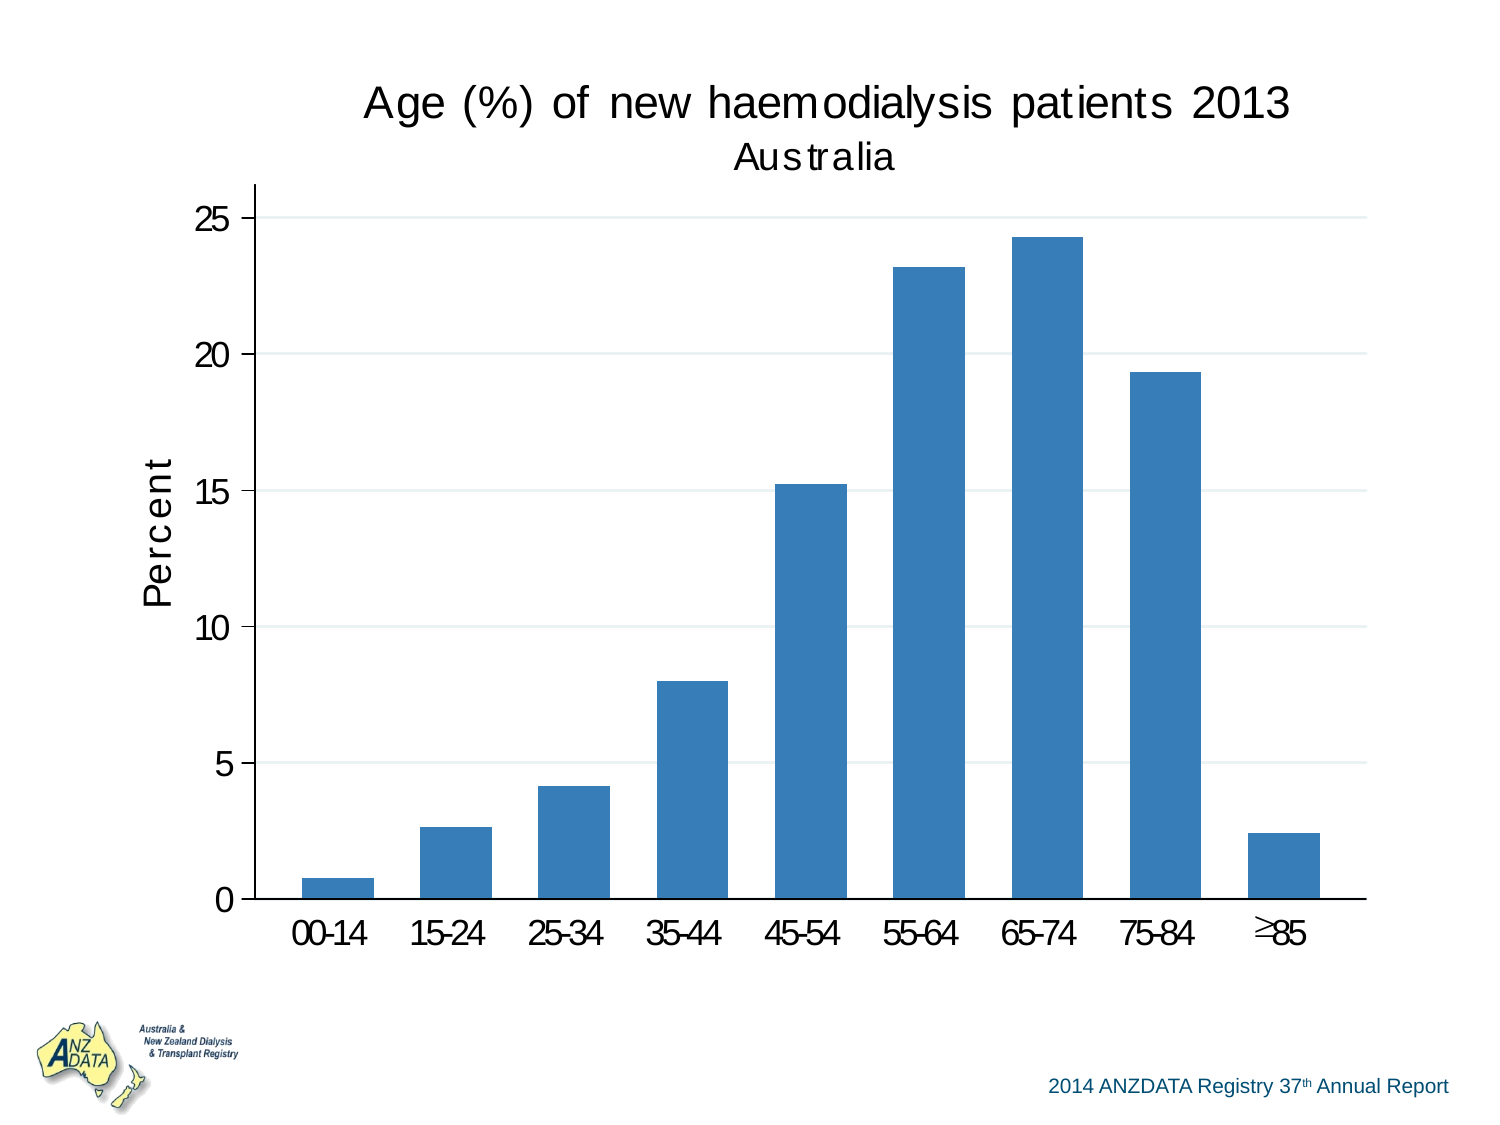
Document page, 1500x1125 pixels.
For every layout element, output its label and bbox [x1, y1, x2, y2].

picture [29, 1016, 243, 1118]
picture [100, 42, 1400, 988]
picture [1306, 1078, 1311, 1087]
